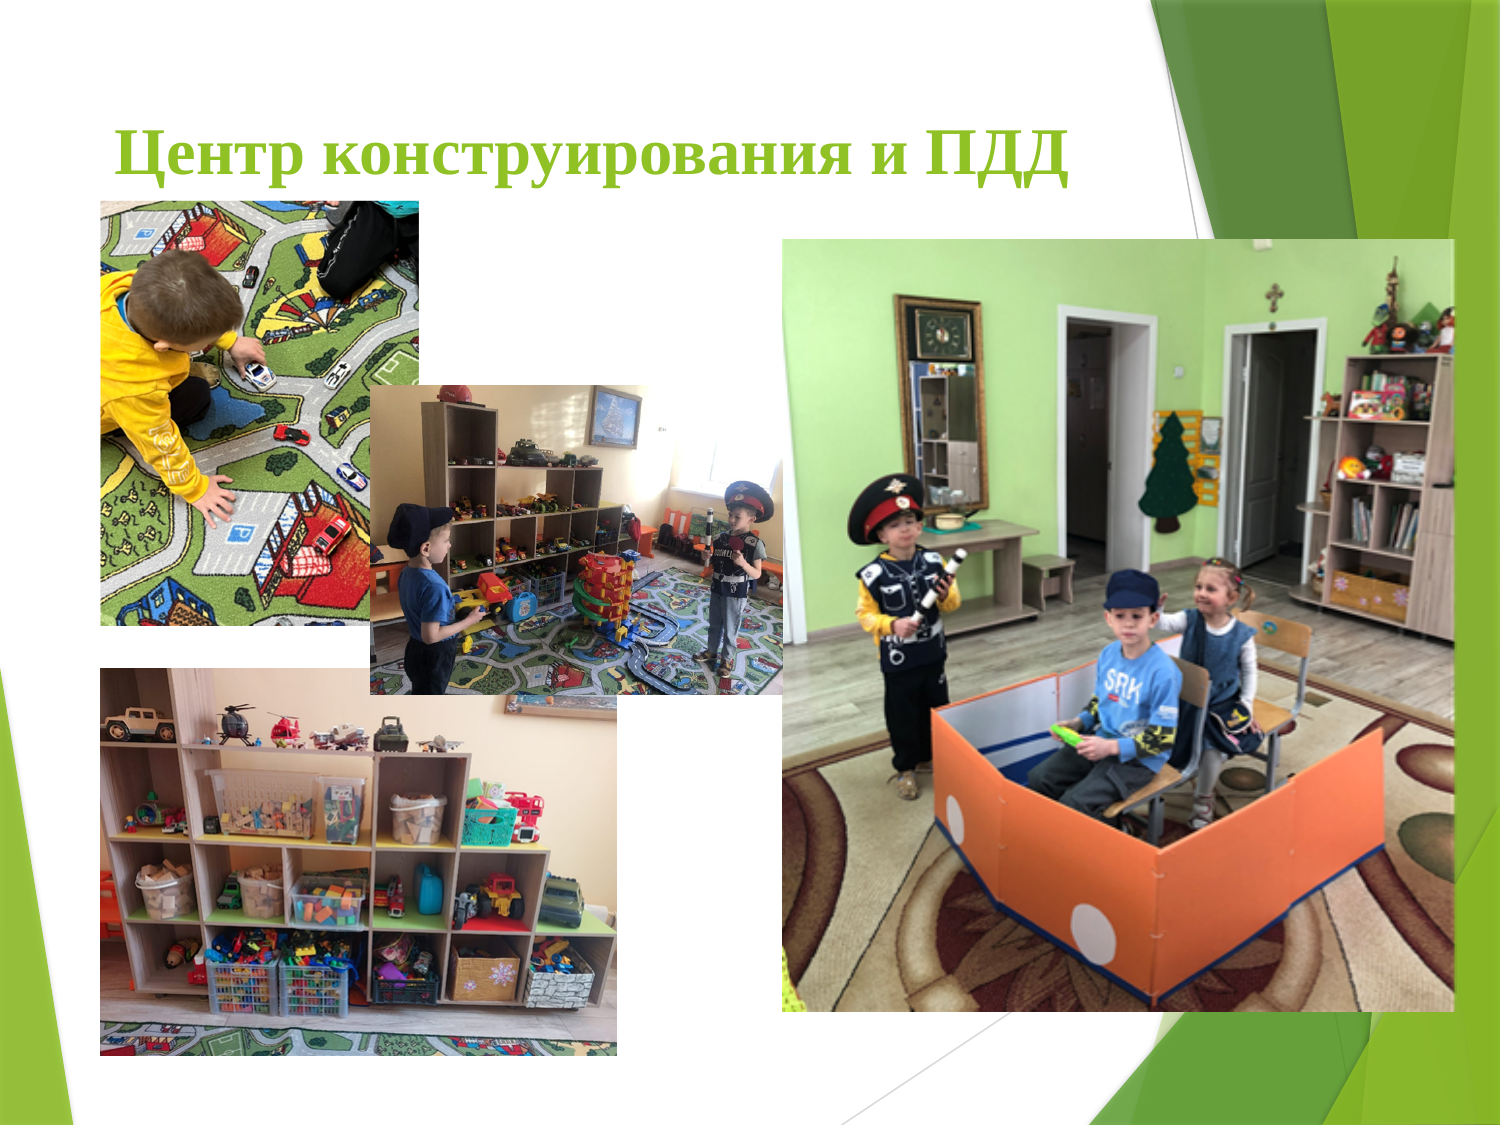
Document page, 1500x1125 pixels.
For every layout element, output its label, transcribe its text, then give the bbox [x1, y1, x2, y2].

title Центр конструирования и ПДД [99, 99, 1142, 317]
picture [46, 201, 1457, 1057]
